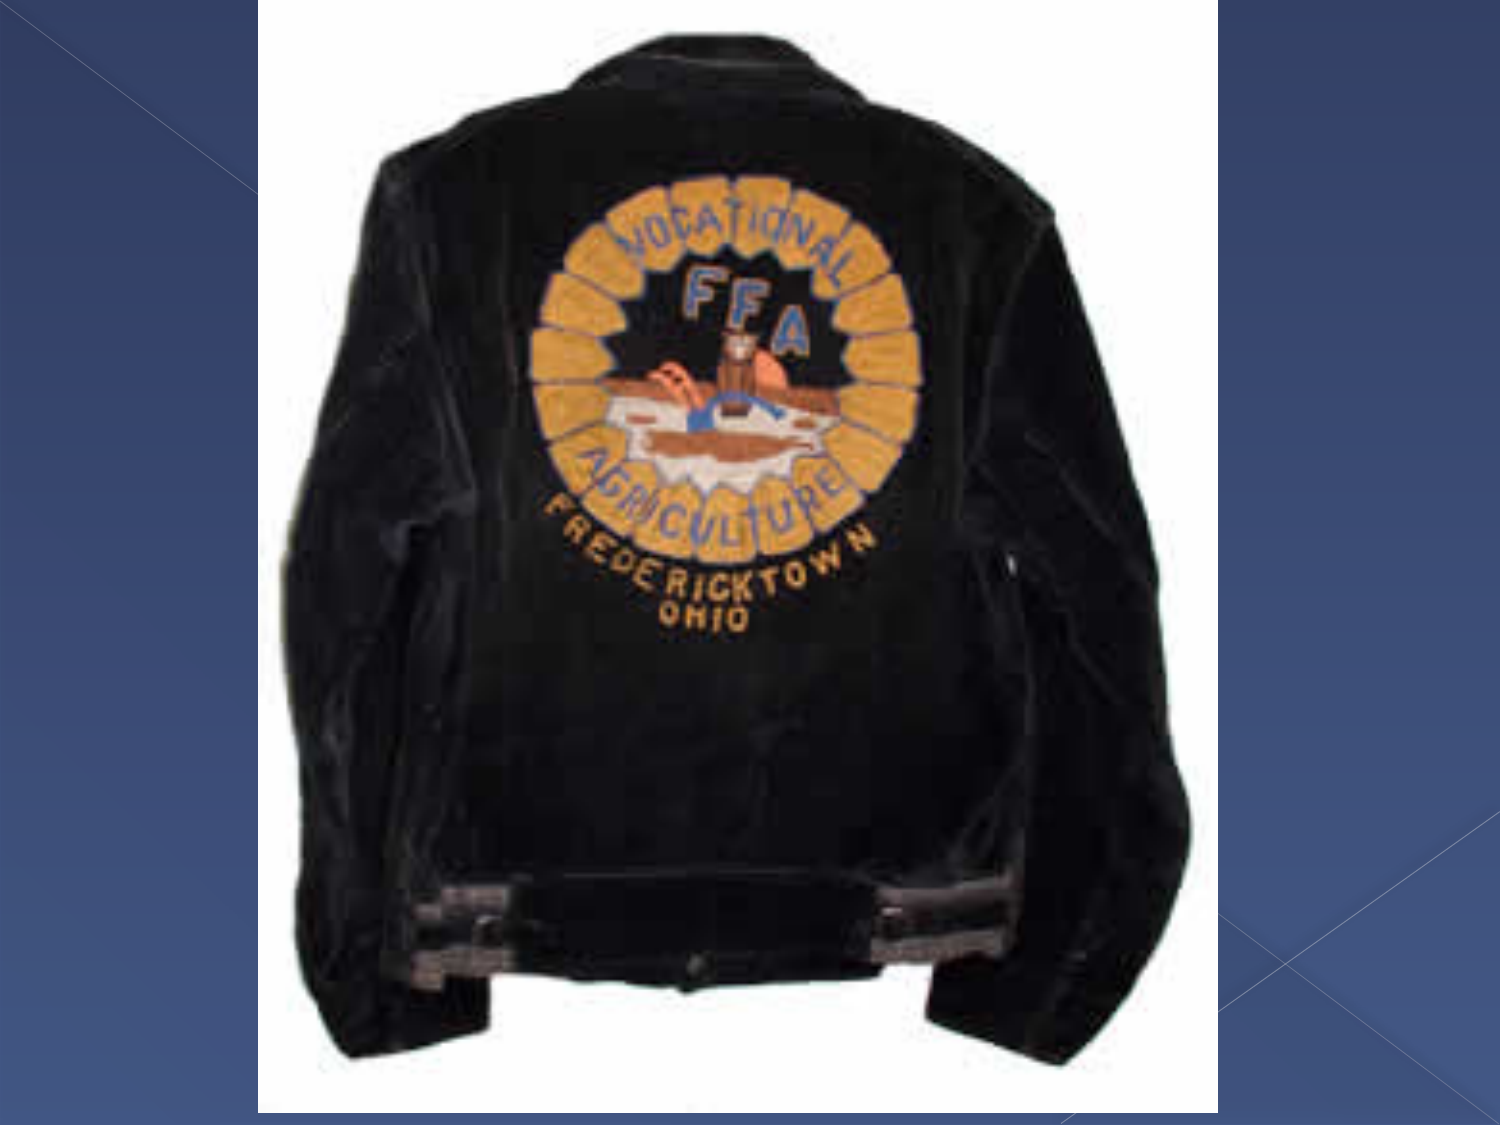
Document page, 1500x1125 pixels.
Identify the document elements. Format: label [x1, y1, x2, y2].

text_box [258, 0, 1226, 1125]
